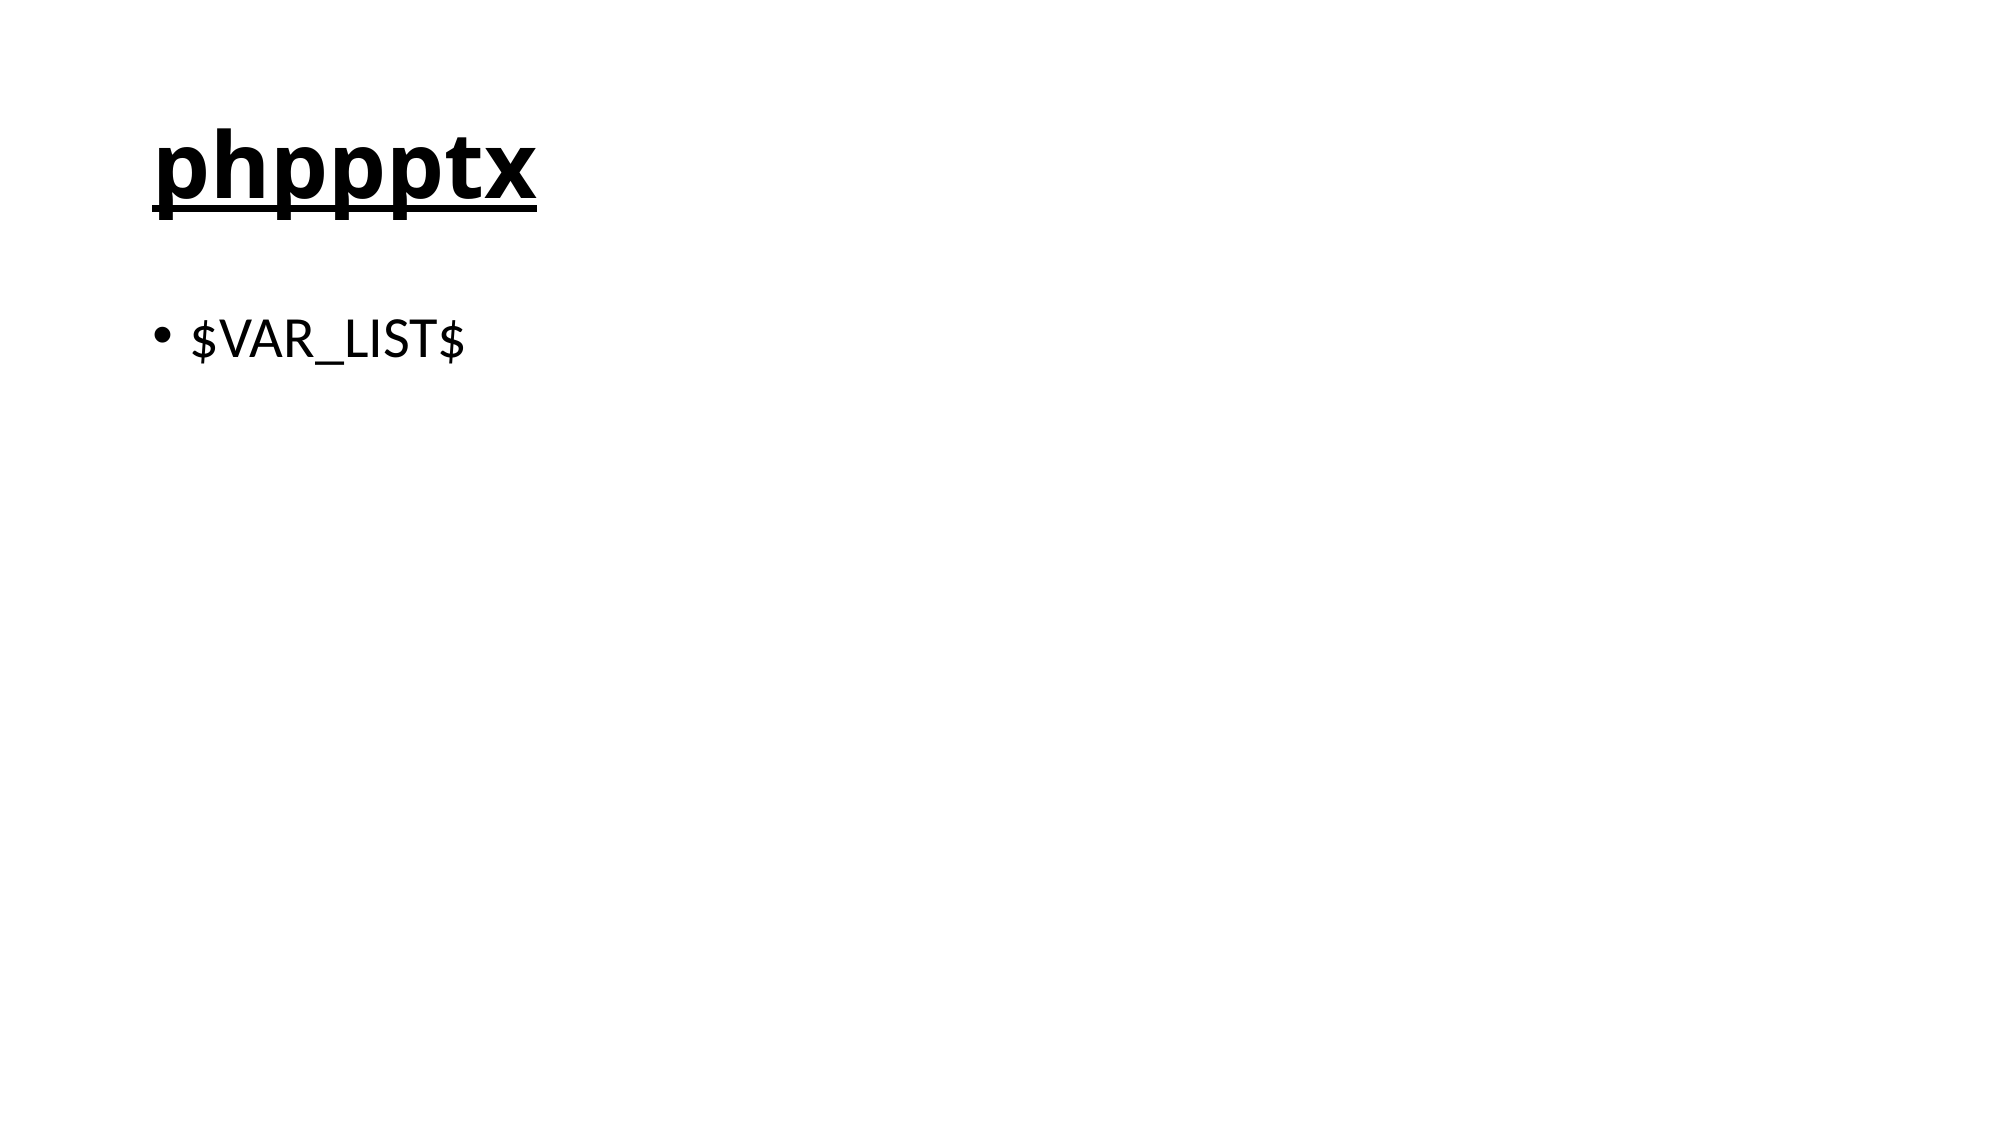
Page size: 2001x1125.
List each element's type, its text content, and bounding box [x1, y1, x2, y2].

title phppptx [137, 59, 1863, 278]
list $VAR_LIST$ [137, 299, 1863, 1014]
